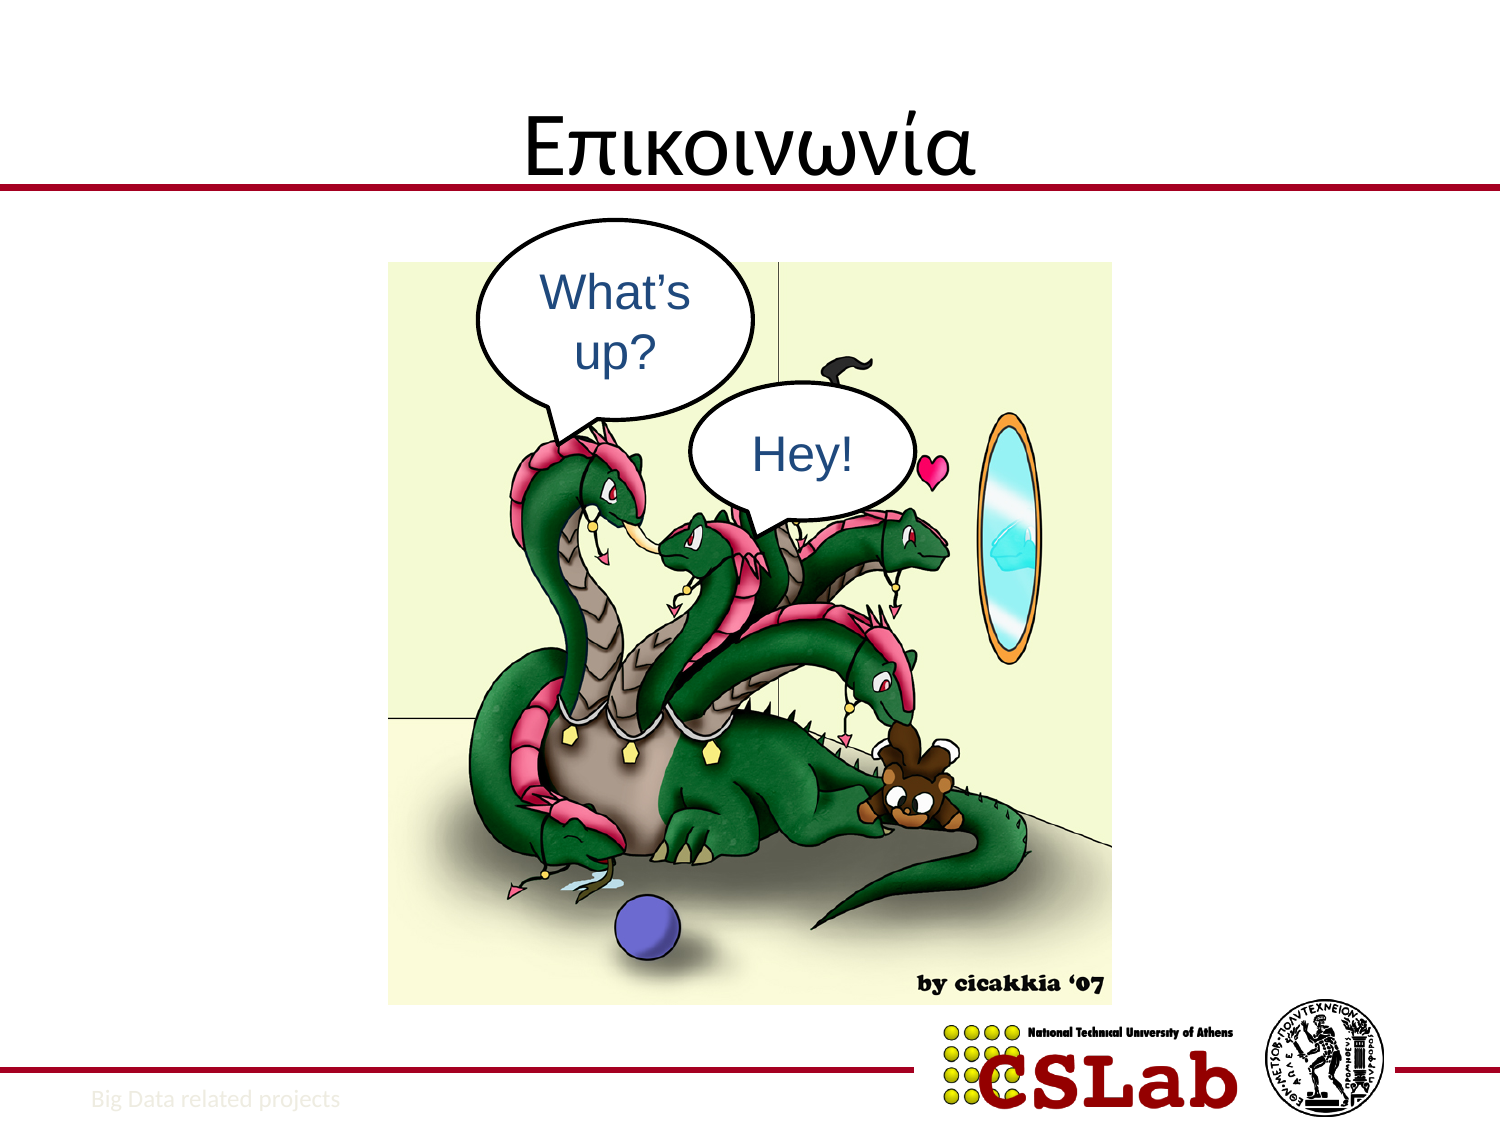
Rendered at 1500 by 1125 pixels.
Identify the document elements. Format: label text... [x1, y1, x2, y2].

picture [937, 1022, 1243, 1118]
title Επικοινωνία [74, 44, 1426, 233]
picture [1265, 999, 1384, 1117]
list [388, 262, 1112, 1006]
text_box What’s up? [502, 217, 729, 260]
